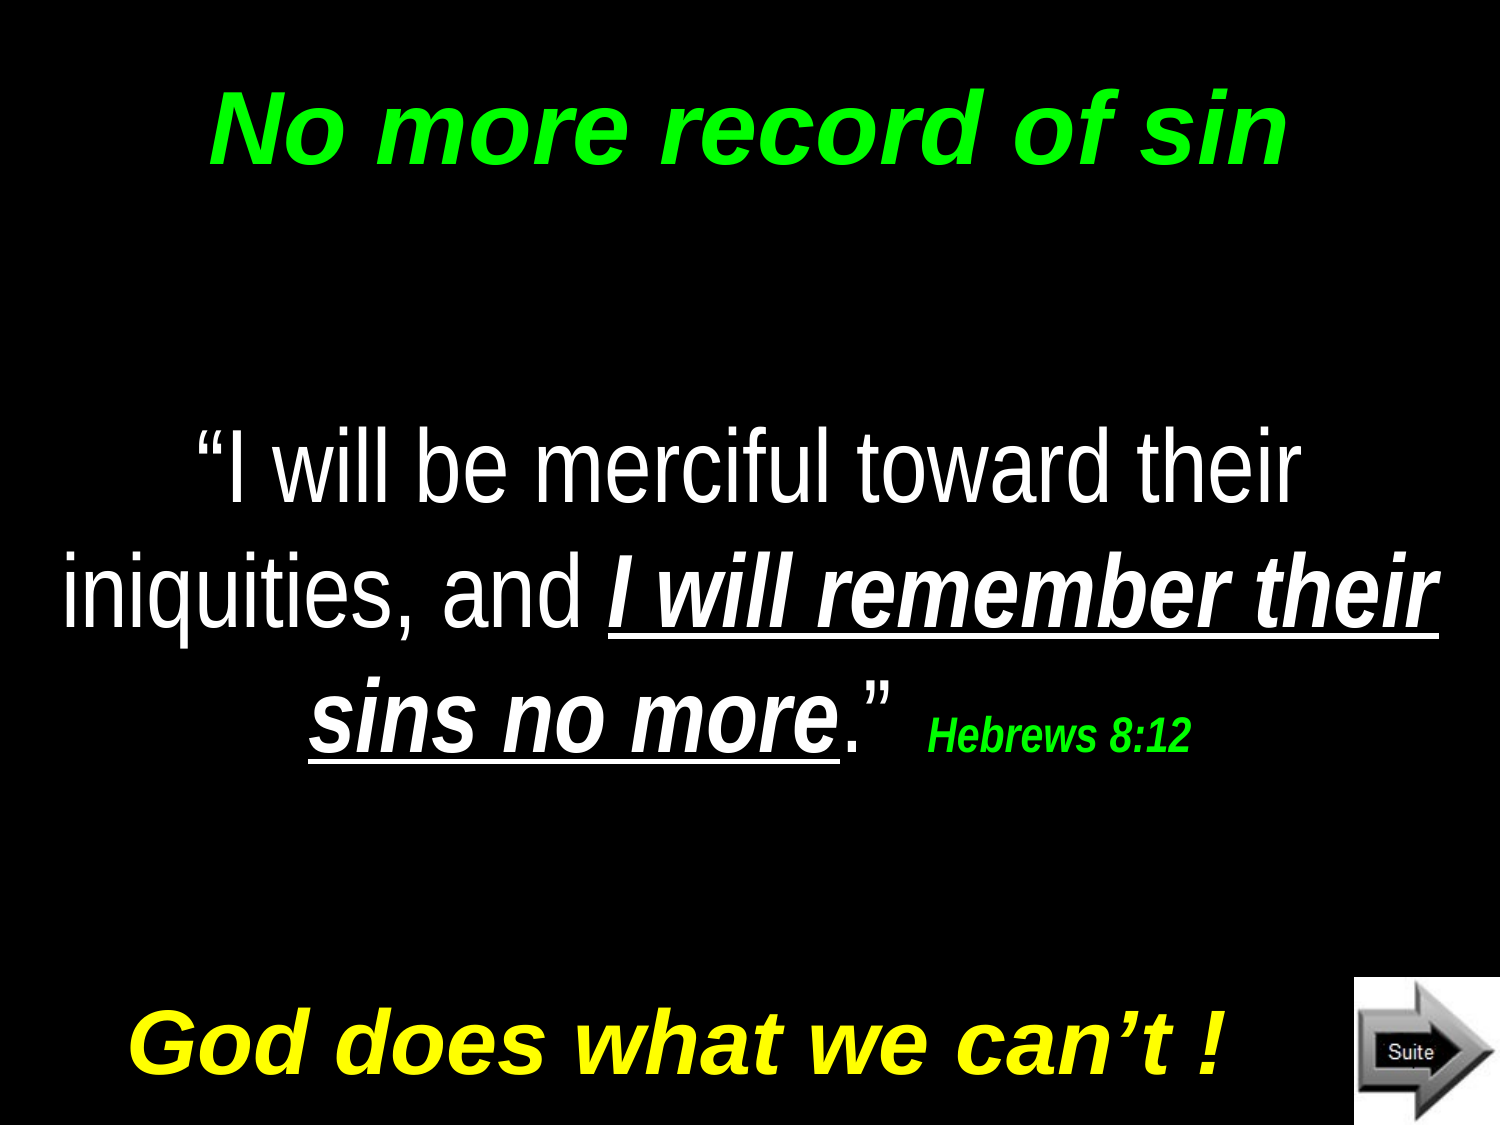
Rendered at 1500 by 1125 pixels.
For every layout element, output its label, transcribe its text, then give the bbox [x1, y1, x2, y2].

list God does what we can’t ! [1, 975, 1353, 1125]
title No more record of sin [0, 52, 1500, 196]
list “I will be merciful toward their iniquities, and I will remember their sins no more.” Hebrews 8:12 [0, 196, 1500, 976]
picture [1354, 977, 1500, 1125]
